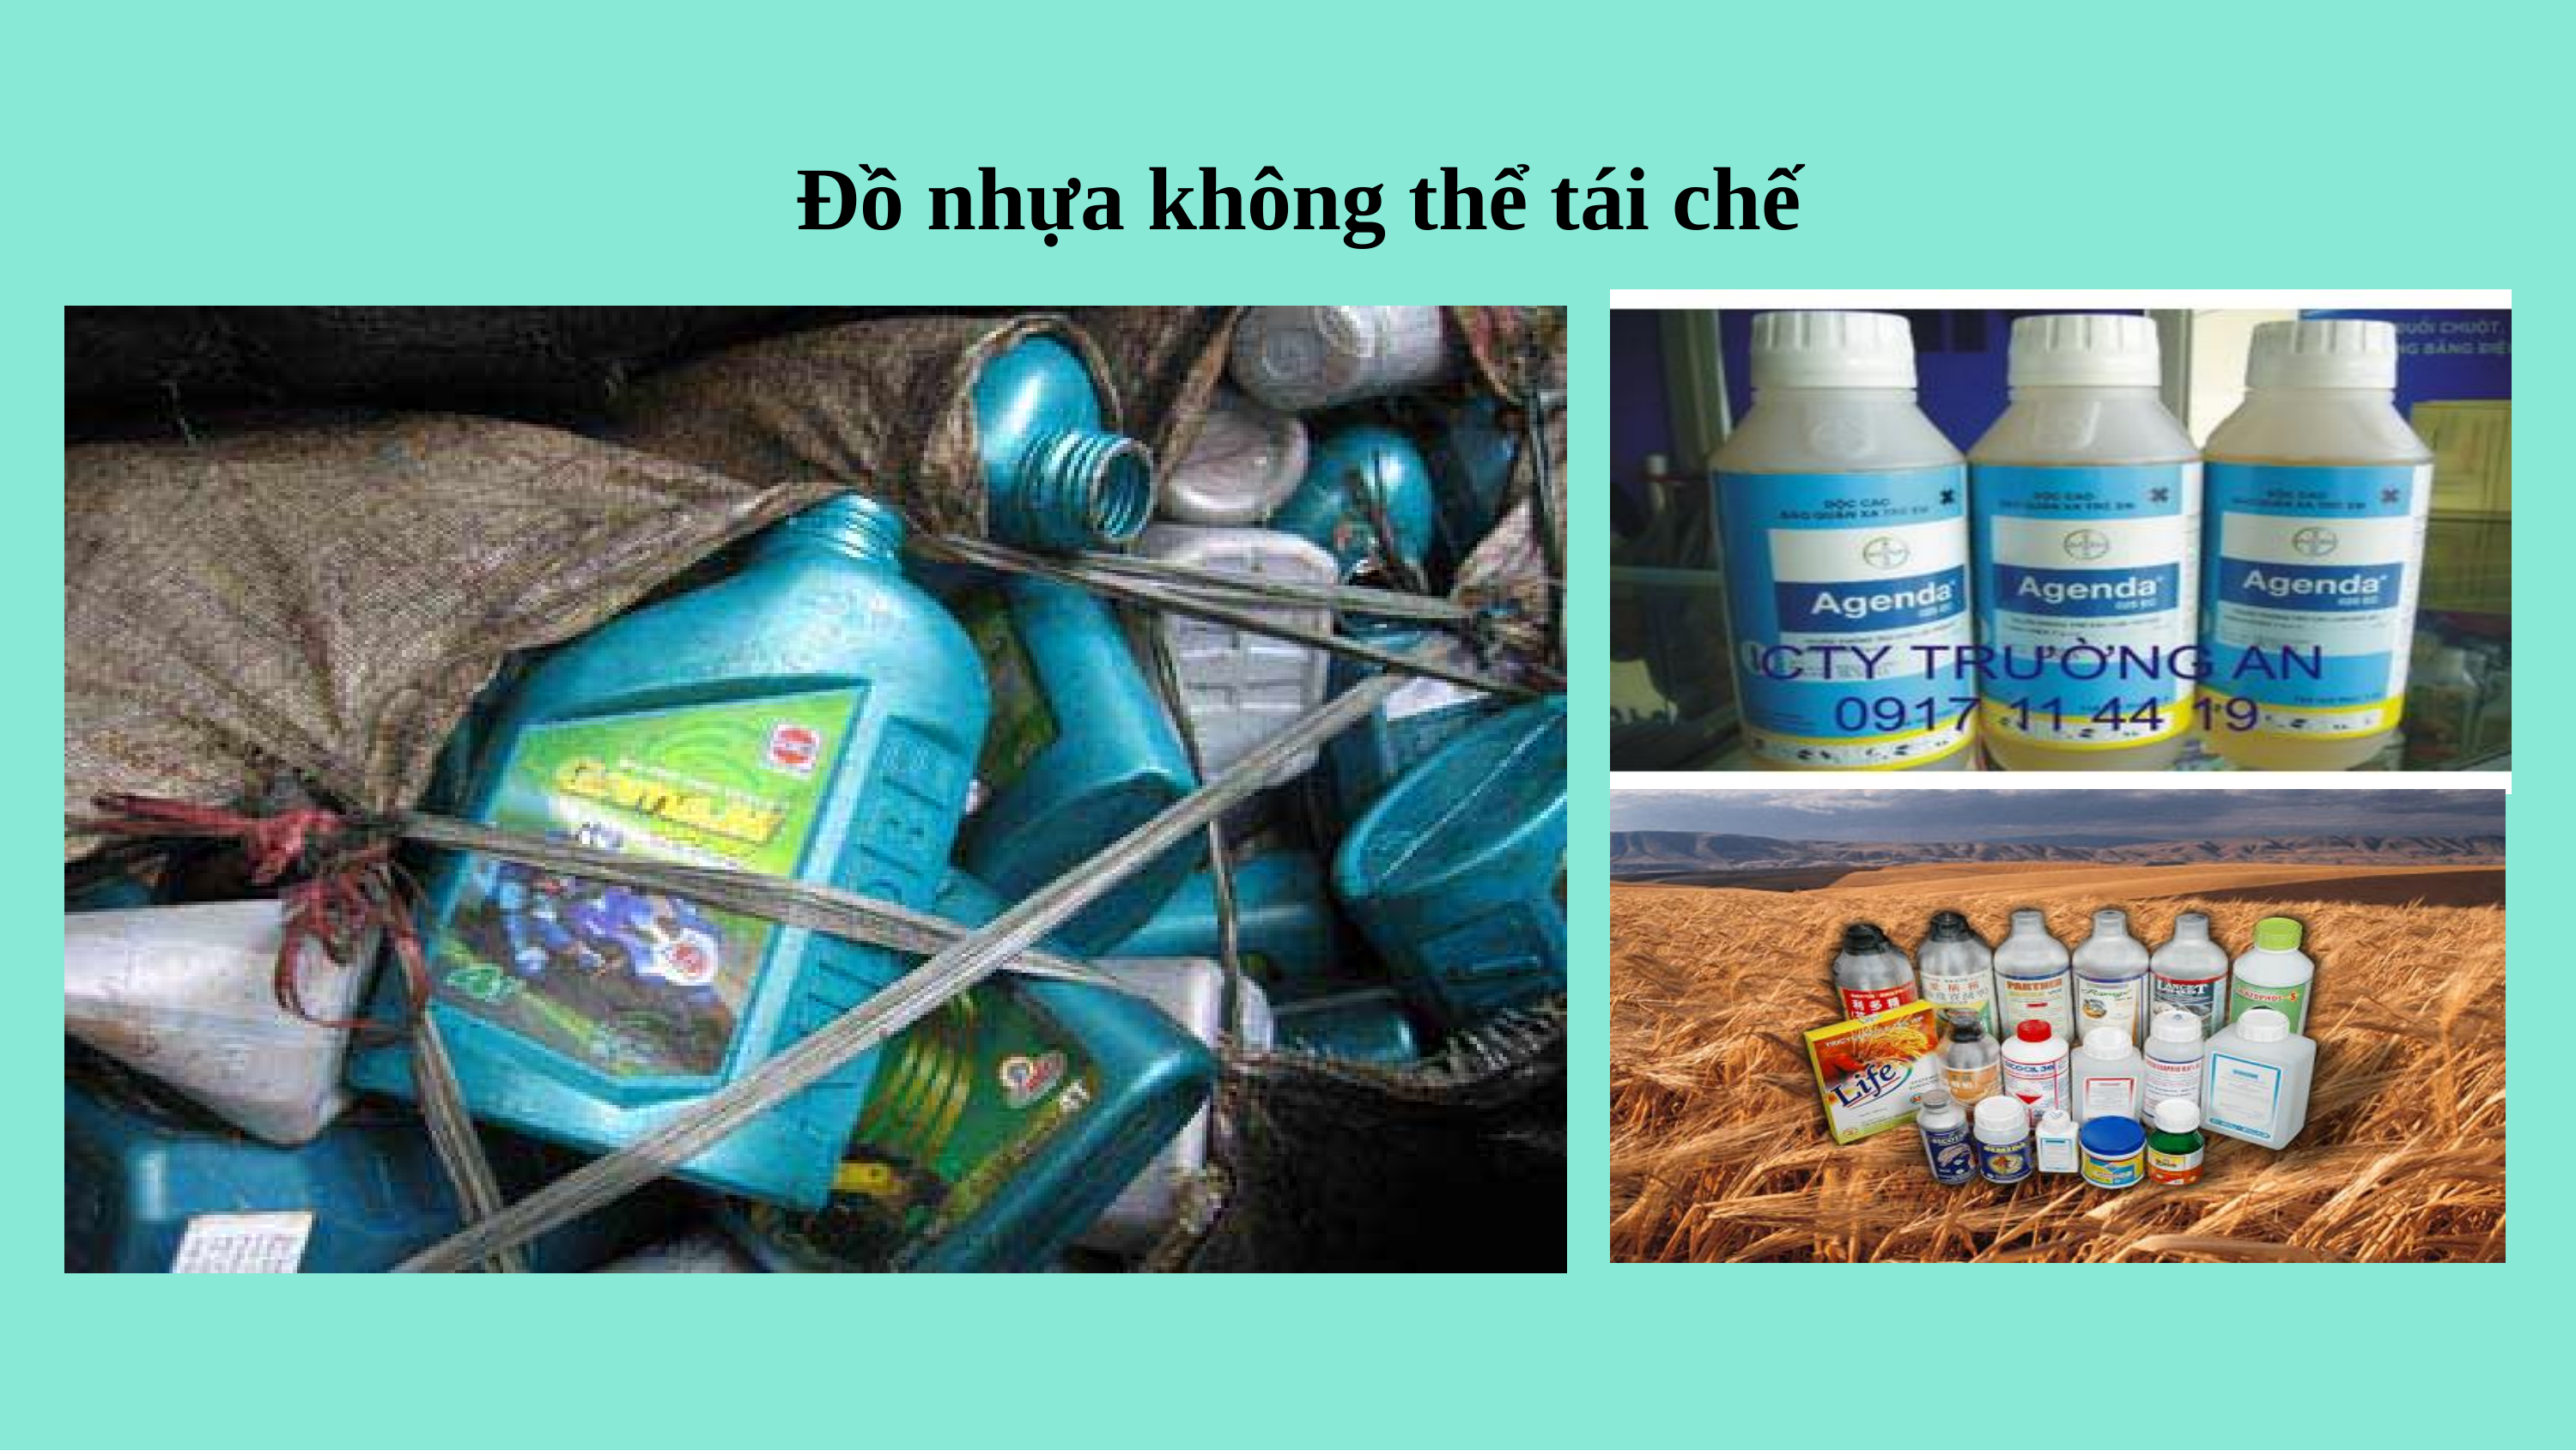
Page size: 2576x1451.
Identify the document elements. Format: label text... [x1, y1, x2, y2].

picture [1609, 289, 2512, 1264]
text_box Đồ nhựa không thể tái chế [665, 129, 1932, 259]
picture [64, 305, 1568, 1274]
